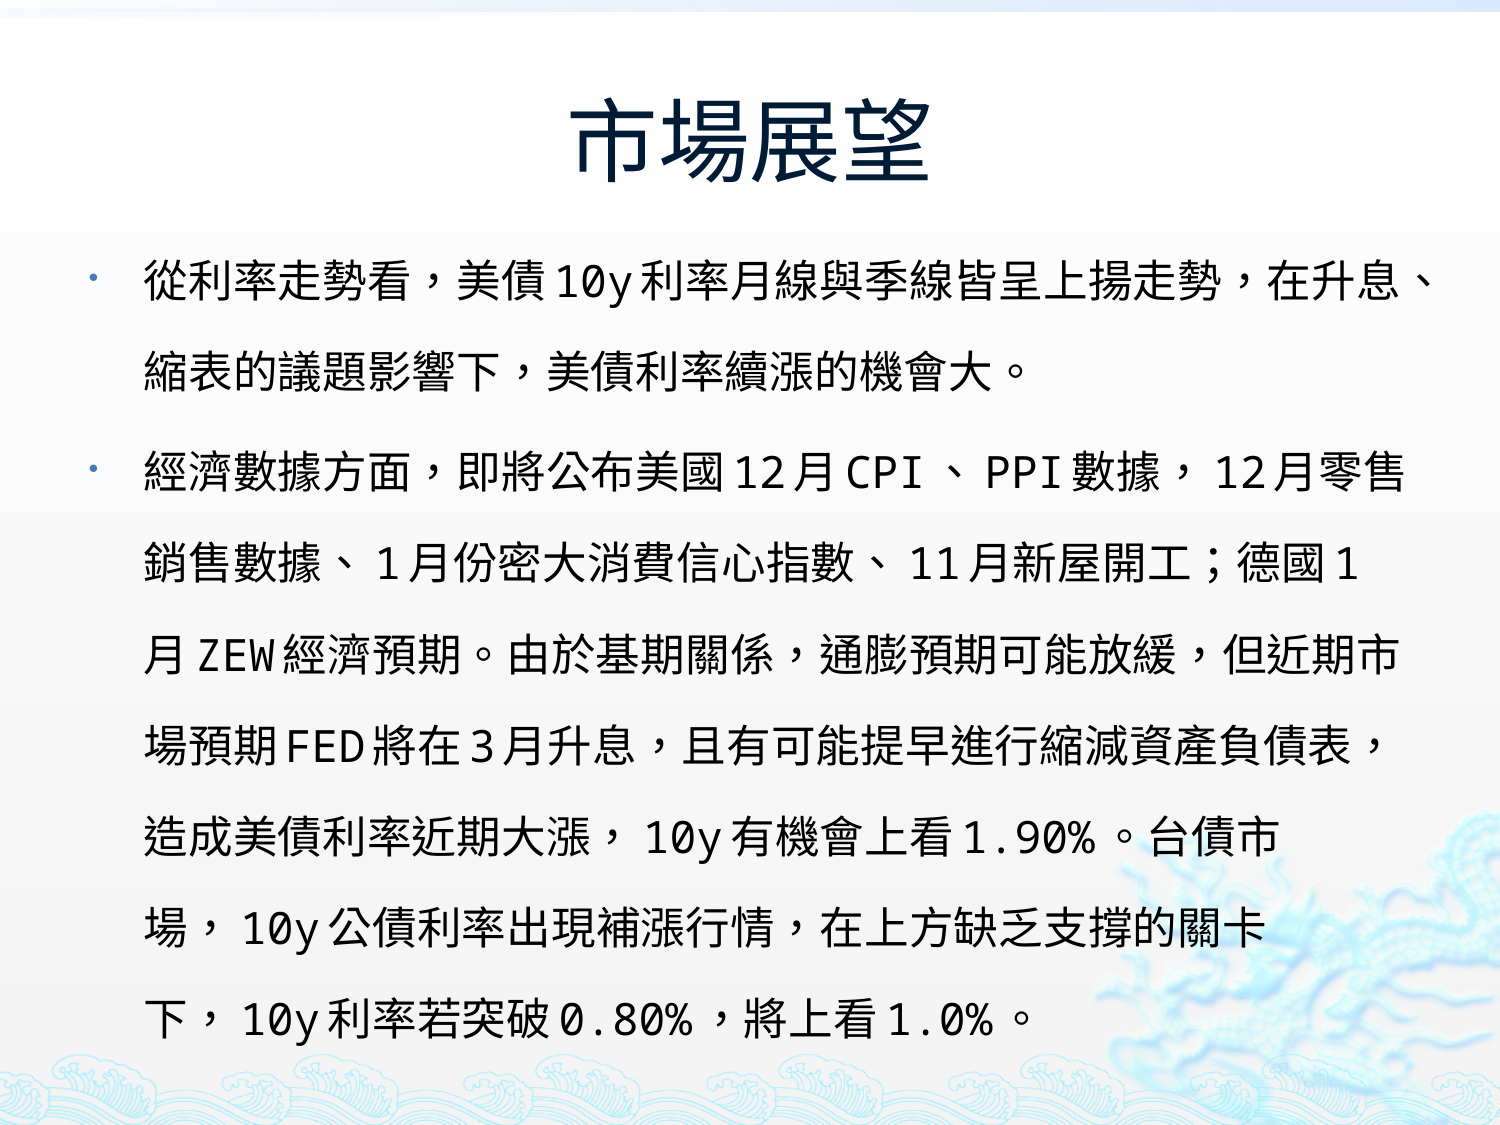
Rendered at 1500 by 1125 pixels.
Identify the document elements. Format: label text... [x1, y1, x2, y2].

title 市場展望 [75, 45, 1425, 208]
list 從利率走勢看，美債10y利率月線與季線皆呈上揚走勢，在升息、縮表的議題影響下，美債利率續漲的機會大。 經濟數據方面，即將公布美國12月CPI、PPI數據，12月零售銷售數據、1月份密大消費信心指數、11月新屋開工；德國1月ZEW經濟預期。由於基期關係，通膨預期可能放緩，但近期市場預期FED將在3月升息，且有可能提早進行縮減資產負債表，造成美債利率近期大漲，10y有機會上看1.90%。台債市場，10y公債利率出現補漲行情，在上方缺乏支撐的關卡下，10y利率若突破0.80%，將上看1.0%。 [75, 208, 1425, 1071]
